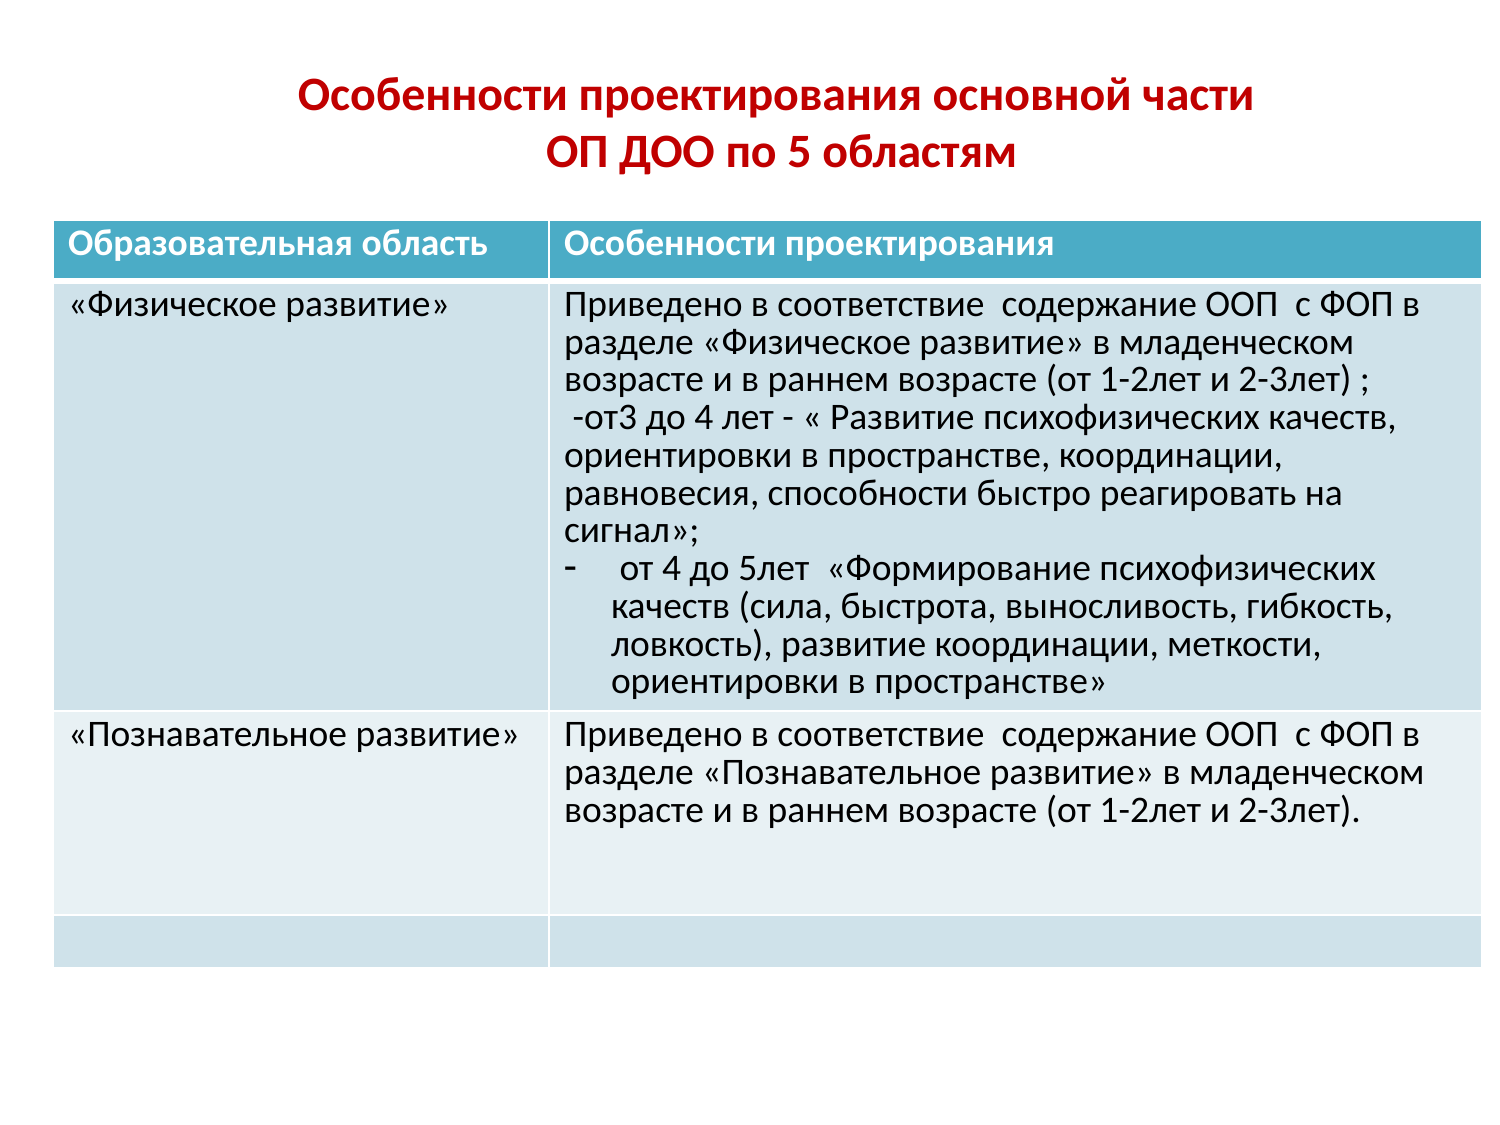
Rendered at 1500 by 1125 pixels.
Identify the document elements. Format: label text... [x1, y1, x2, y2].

table_cell [550, 916, 1481, 967]
table_cell «Познавательное развитие» [54, 712, 548, 914]
table_header Образовательная область [54, 221, 548, 278]
table_cell Приведено в соответствие содержание ООП с ФОП в разделе «Физическое развитие» в младенческом возрасте и в раннем возрасте (от 1-2лет и 2-3лет) ; -от3 до 4 лет - « Развитие психофизических качеств, ориентировки в пространстве, координации, равновесия, способности быстро реагировать на сигнал»; от 4 до 5лет «Формирование психофизических качеств (сила, быстрота, выносливость, гибкость, ловкость), развитие координации, меткости, ориентировки в пространстве» [550, 284, 1481, 710]
title Особенности проектирования основной части ОП ДОО по 5 областям [53, 54, 1500, 185]
table_cell Приведено в соответствие содержание ООП с ФОП в разделе «Познавательное развитие» в младенческом возрасте и в раннем возрасте (от 1-2лет и 2-3лет). [550, 712, 1481, 914]
table_cell [54, 916, 548, 967]
table_cell «Физическое развитие» [54, 284, 548, 710]
table_header Особенности проектирования [550, 221, 1481, 278]
